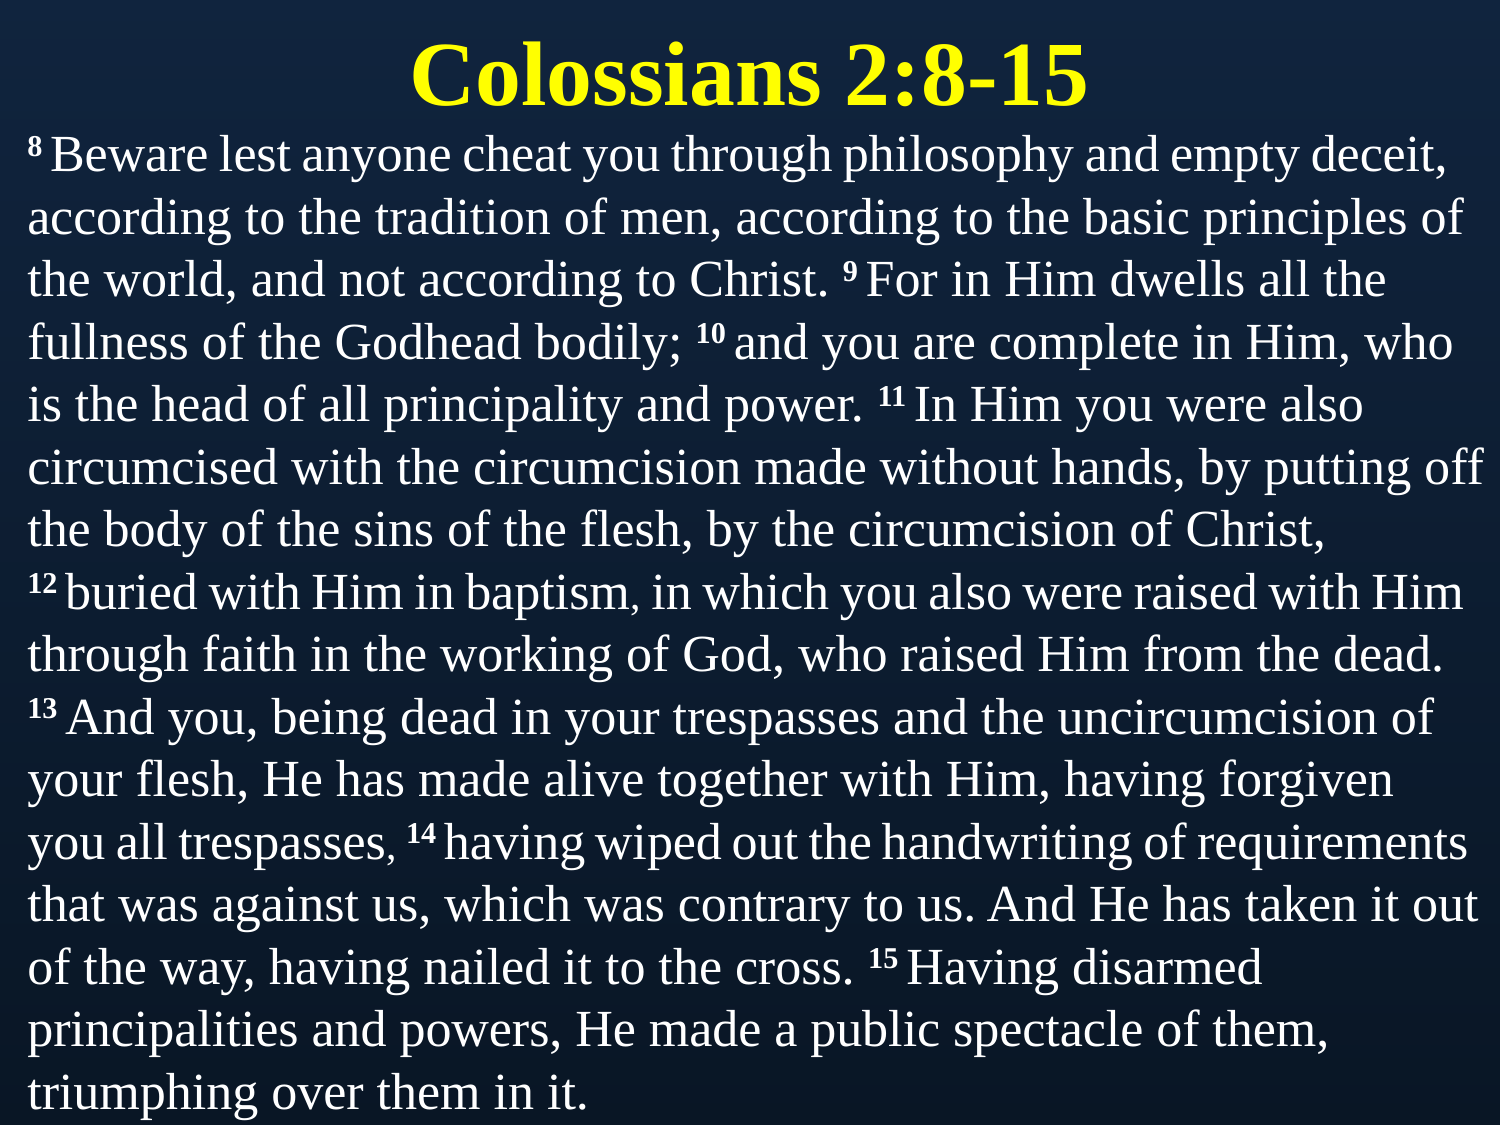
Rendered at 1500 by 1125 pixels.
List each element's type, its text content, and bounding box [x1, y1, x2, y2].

title Colossians 2:8-15 [75, 0, 1425, 112]
text_box 8 Beware lest anyone cheat you through philosophy and empty deceit, according to the tradition of men, according to the basic principles of the world, and not according to Christ. 9 For in Him dwells all the fullness of the Godhead bodily; 10 and you are complete in Him, who is the head of all principality and power. 11 In Him you were also circumcised with the circumcision made without hands, by putting off the body of the sins of the flesh, by the circumcision of Christ, 12 buried with Him in baptism, in which you also were raised with Him through faith in the working of God, who raised Him from the dead. 13 And you, being dead in your trespasses and the uncircumcision of your flesh, He has made alive together with Him, having forgiven you all trespasses, 14 having wiped out the handwriting of requirements that was against us, which was contrary to us. And He has taken it out of the way, having nailed it to the cross. 15 Having disarmed principalities and powers, He made a public spectacle of them, triumphing over them in it. [12, 112, 1500, 1125]
